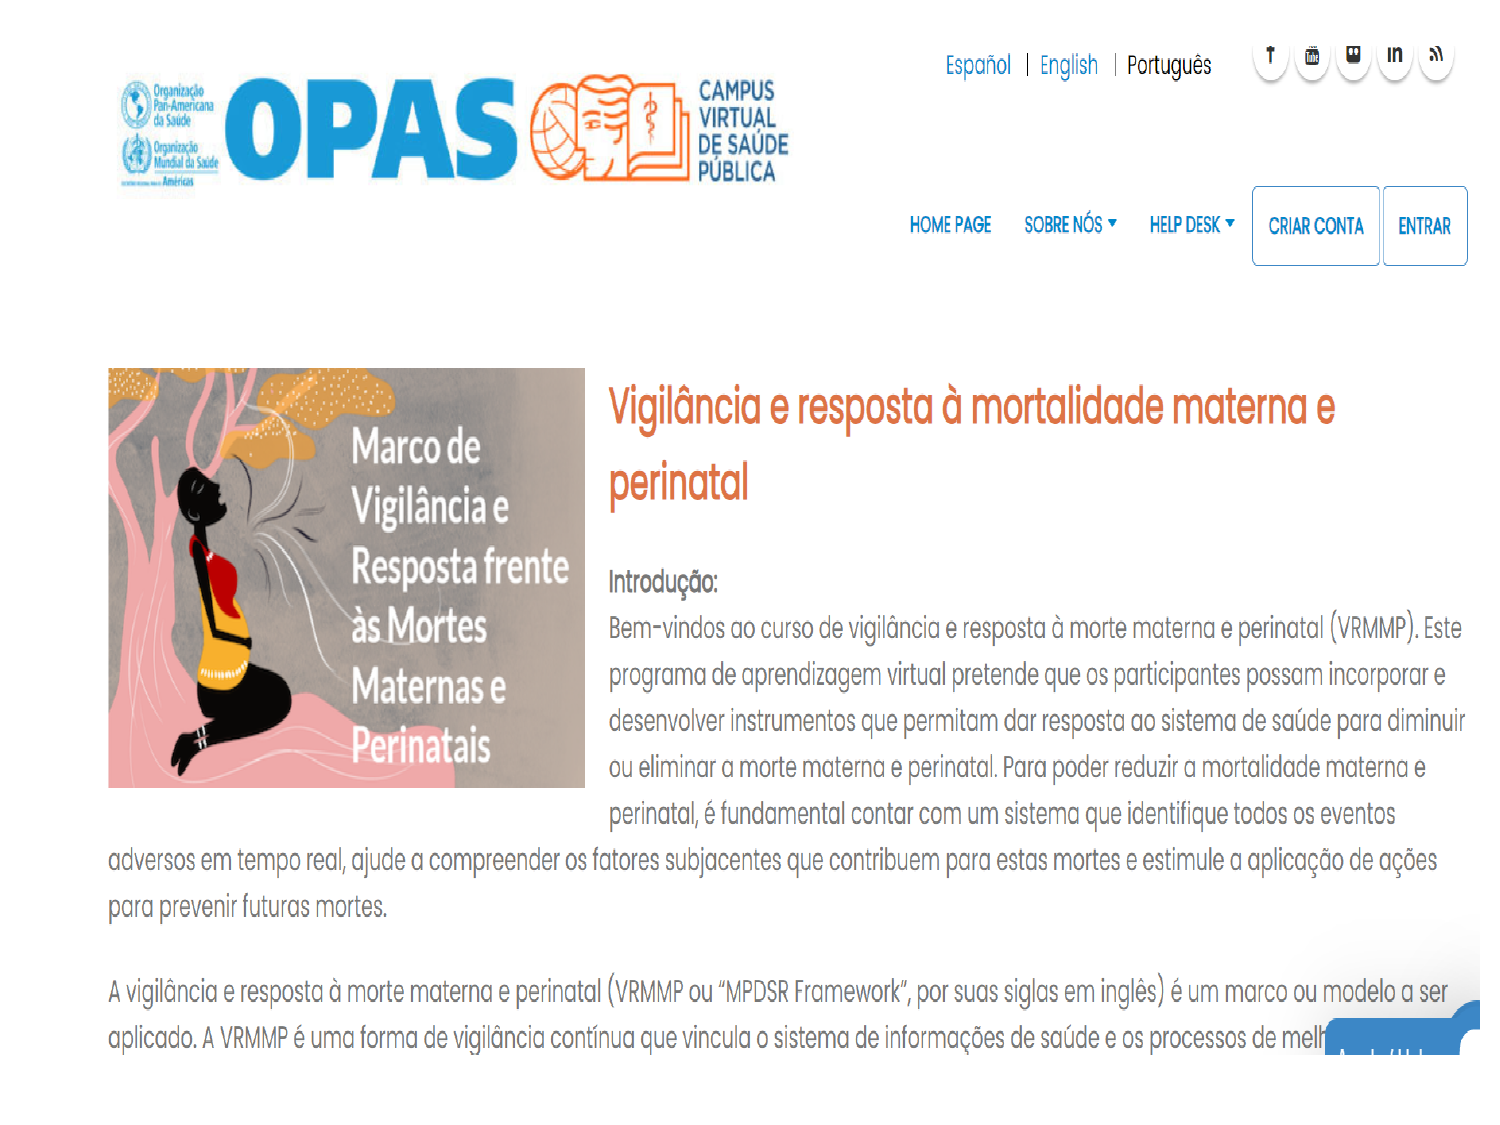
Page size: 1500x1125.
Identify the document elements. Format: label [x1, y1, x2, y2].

picture [58, 46, 1480, 1055]
